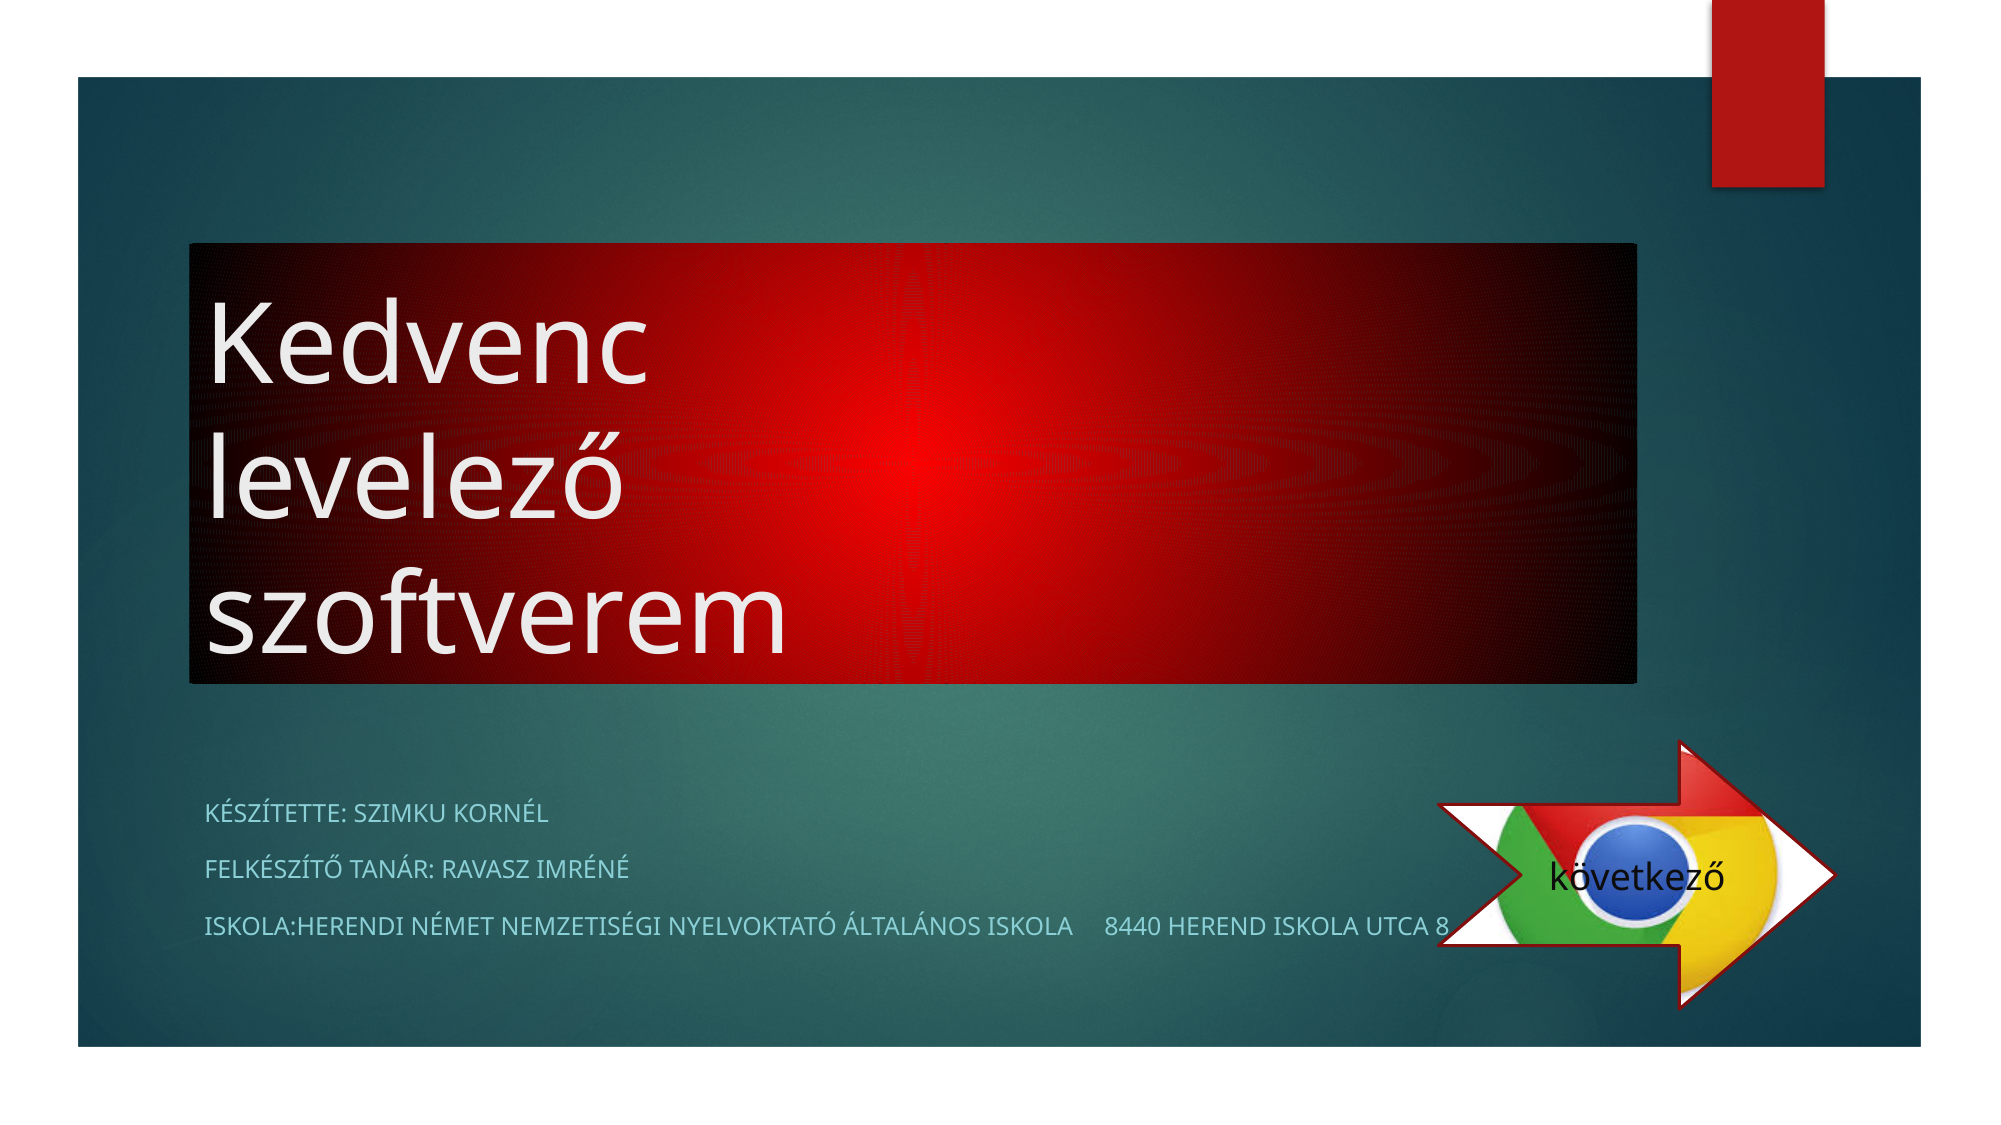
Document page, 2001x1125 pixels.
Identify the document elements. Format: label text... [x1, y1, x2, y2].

subtitle Készítette: Szimku Kornél Felkészítő tanár: ravasz Imréné Iskola:herendi német nemzetiségi nyelvoktató általános iskola 8440 herend iskola utca 8 [189, 783, 1638, 925]
text_box következő [1436, 739, 1838, 1011]
title Kedvenc levelező szoftverem [189, 243, 1638, 684]
